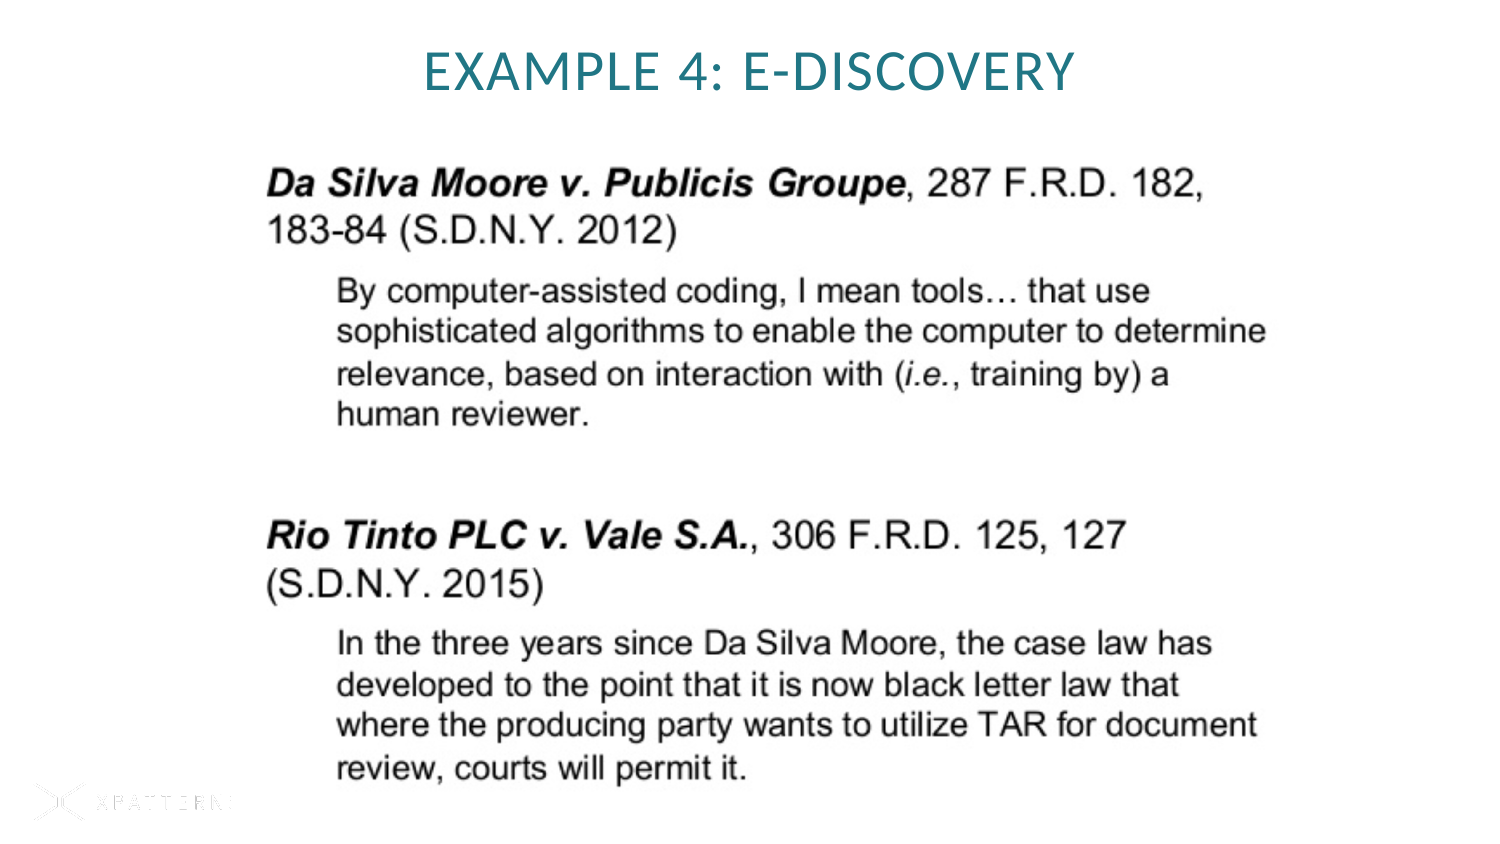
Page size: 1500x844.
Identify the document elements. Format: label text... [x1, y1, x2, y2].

picture [231, 141, 1311, 816]
text_box Example 4: E-discovery [74, 10, 1425, 139]
